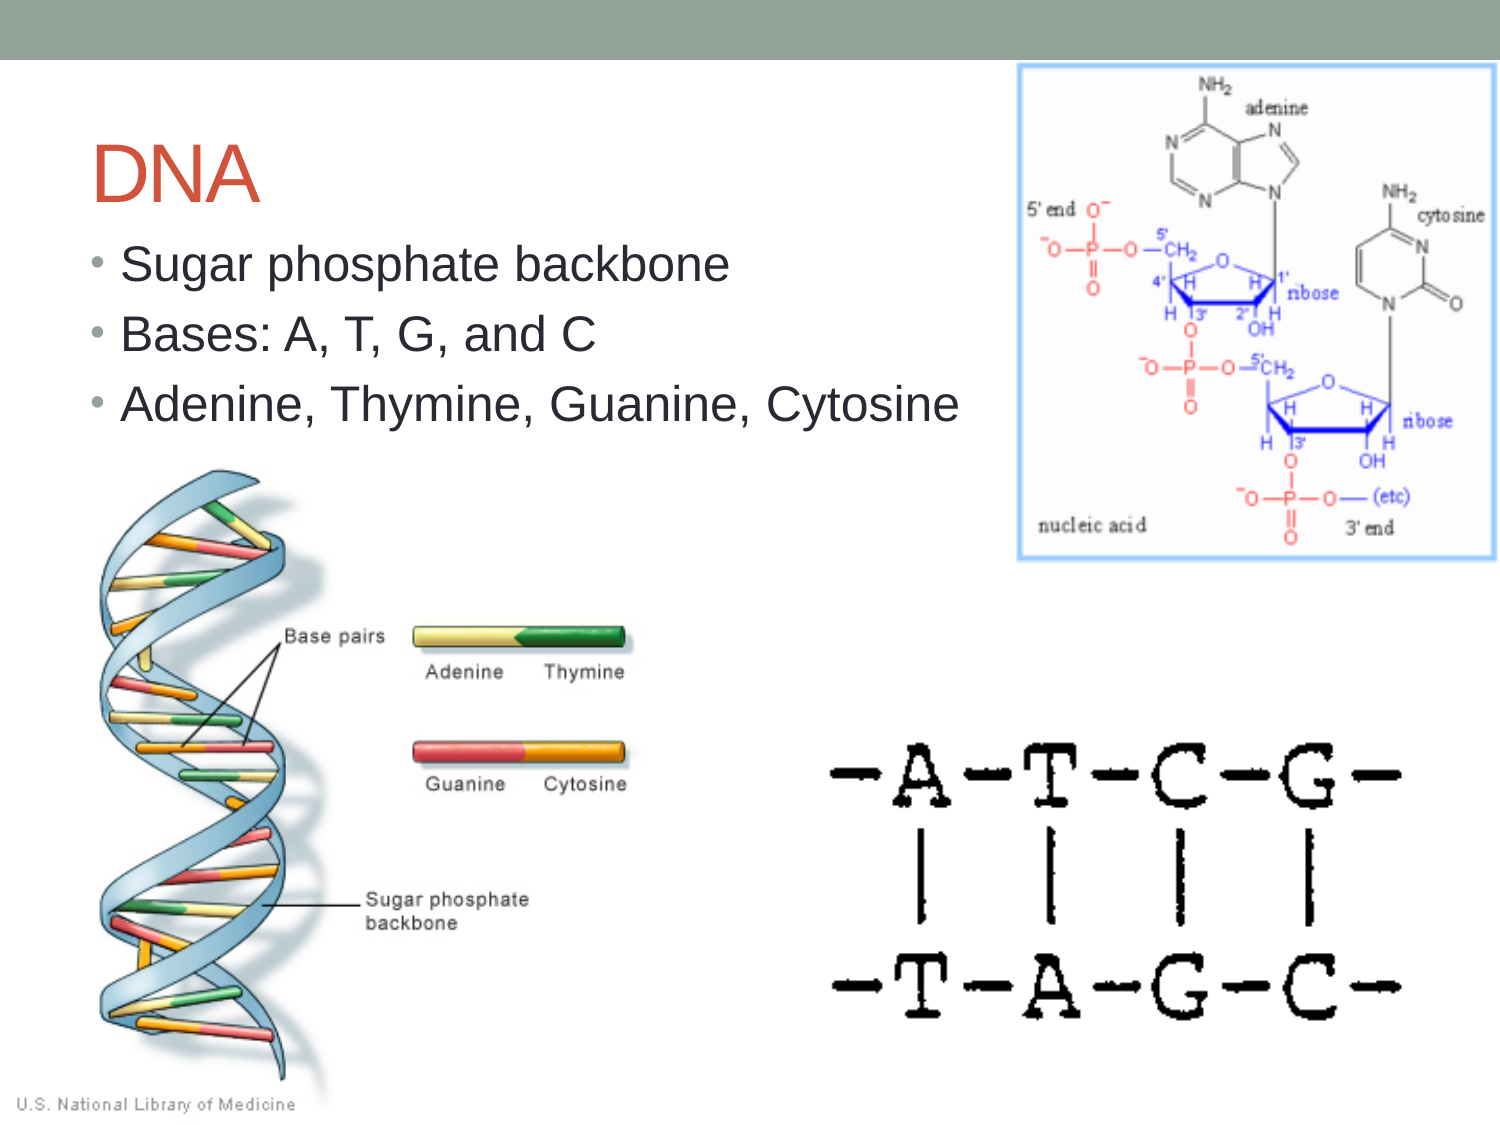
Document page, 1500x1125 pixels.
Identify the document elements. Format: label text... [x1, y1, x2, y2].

picture [0, 453, 715, 1125]
picture [741, 660, 1500, 1099]
title DNA [75, 87, 1013, 223]
list Sugar phosphate backbone Bases: A, T, G, and C Adenine, Thymine, Guanine, Cytosine [75, 223, 1425, 1063]
picture [1016, 62, 1500, 563]
